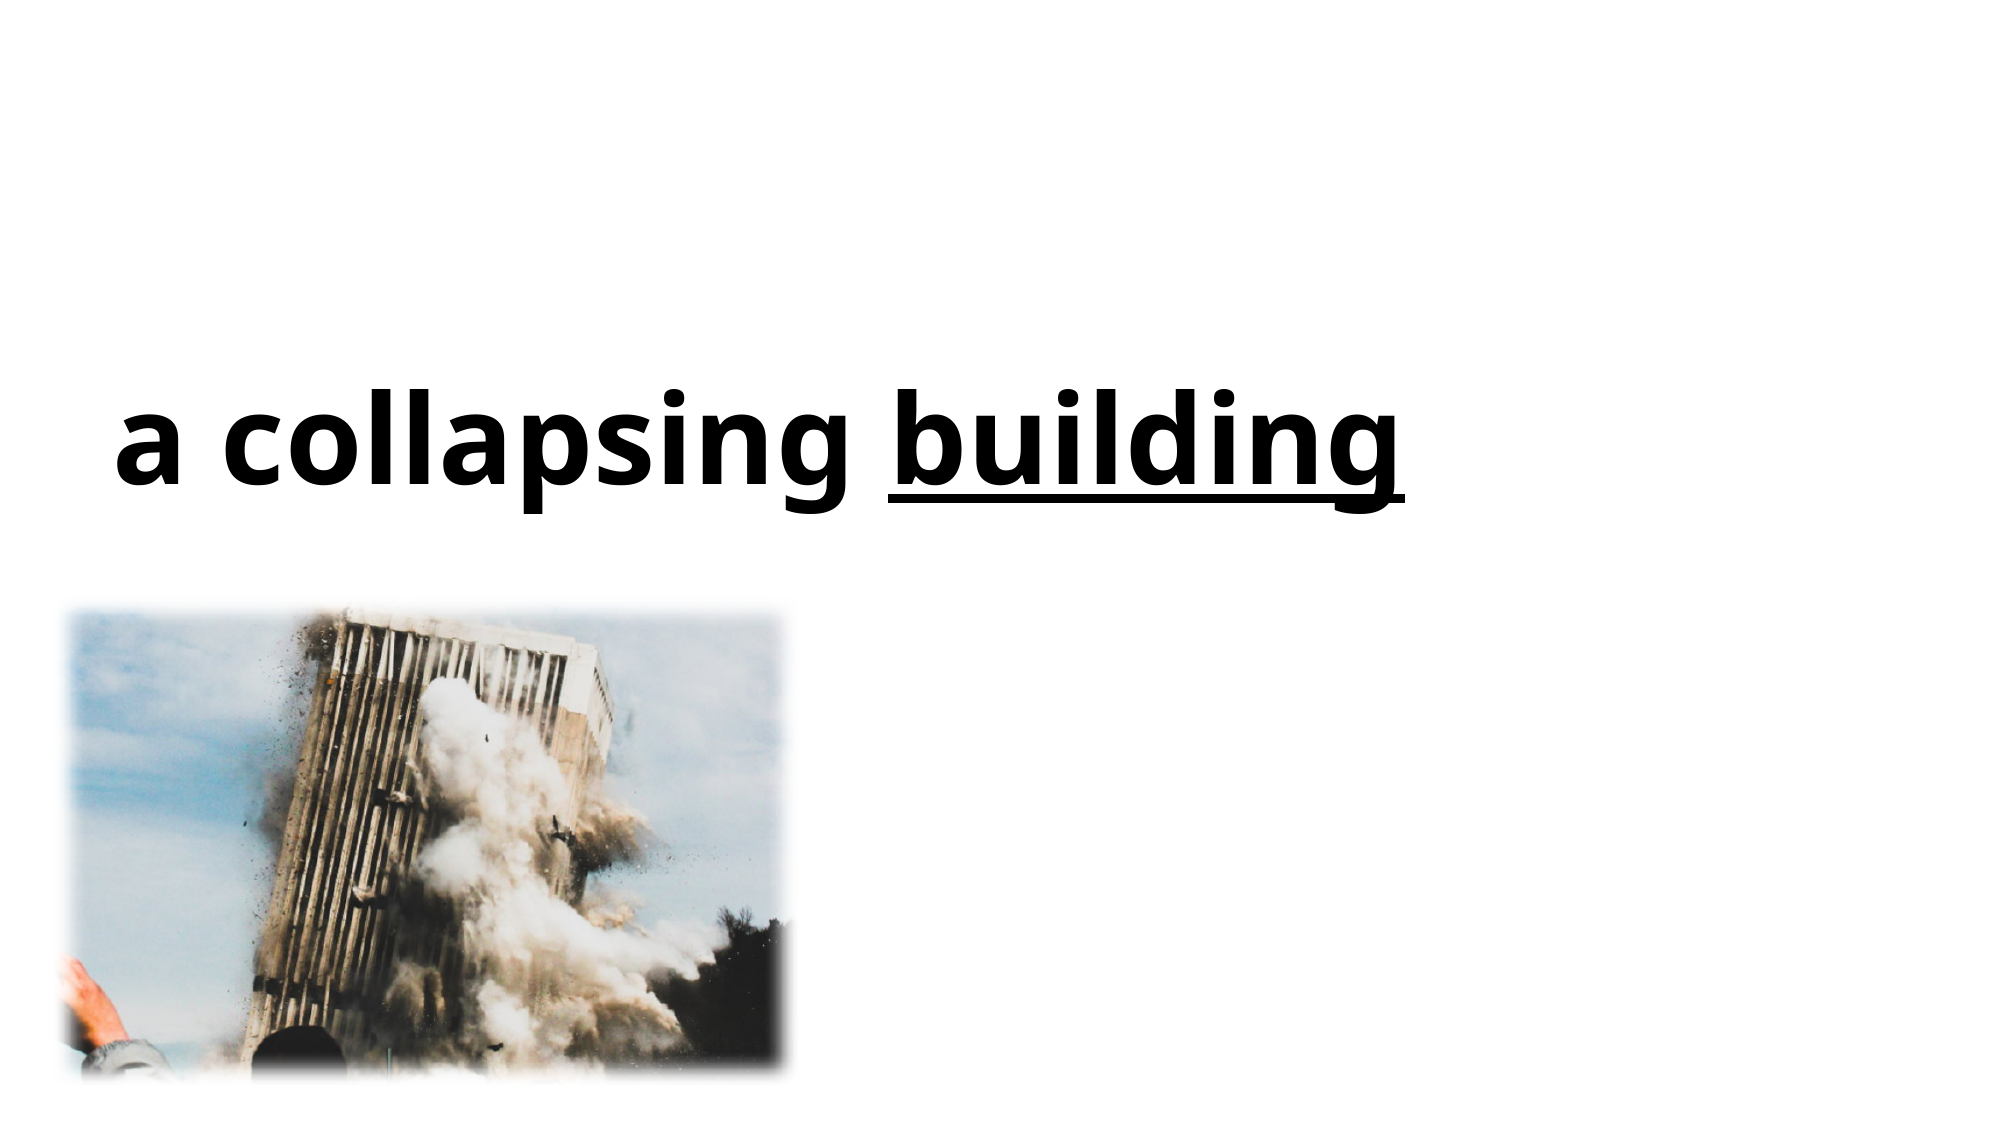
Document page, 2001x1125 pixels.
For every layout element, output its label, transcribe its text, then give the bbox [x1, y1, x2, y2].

text_box a collapsing building [98, 351, 1949, 517]
picture [53, 596, 799, 1086]
